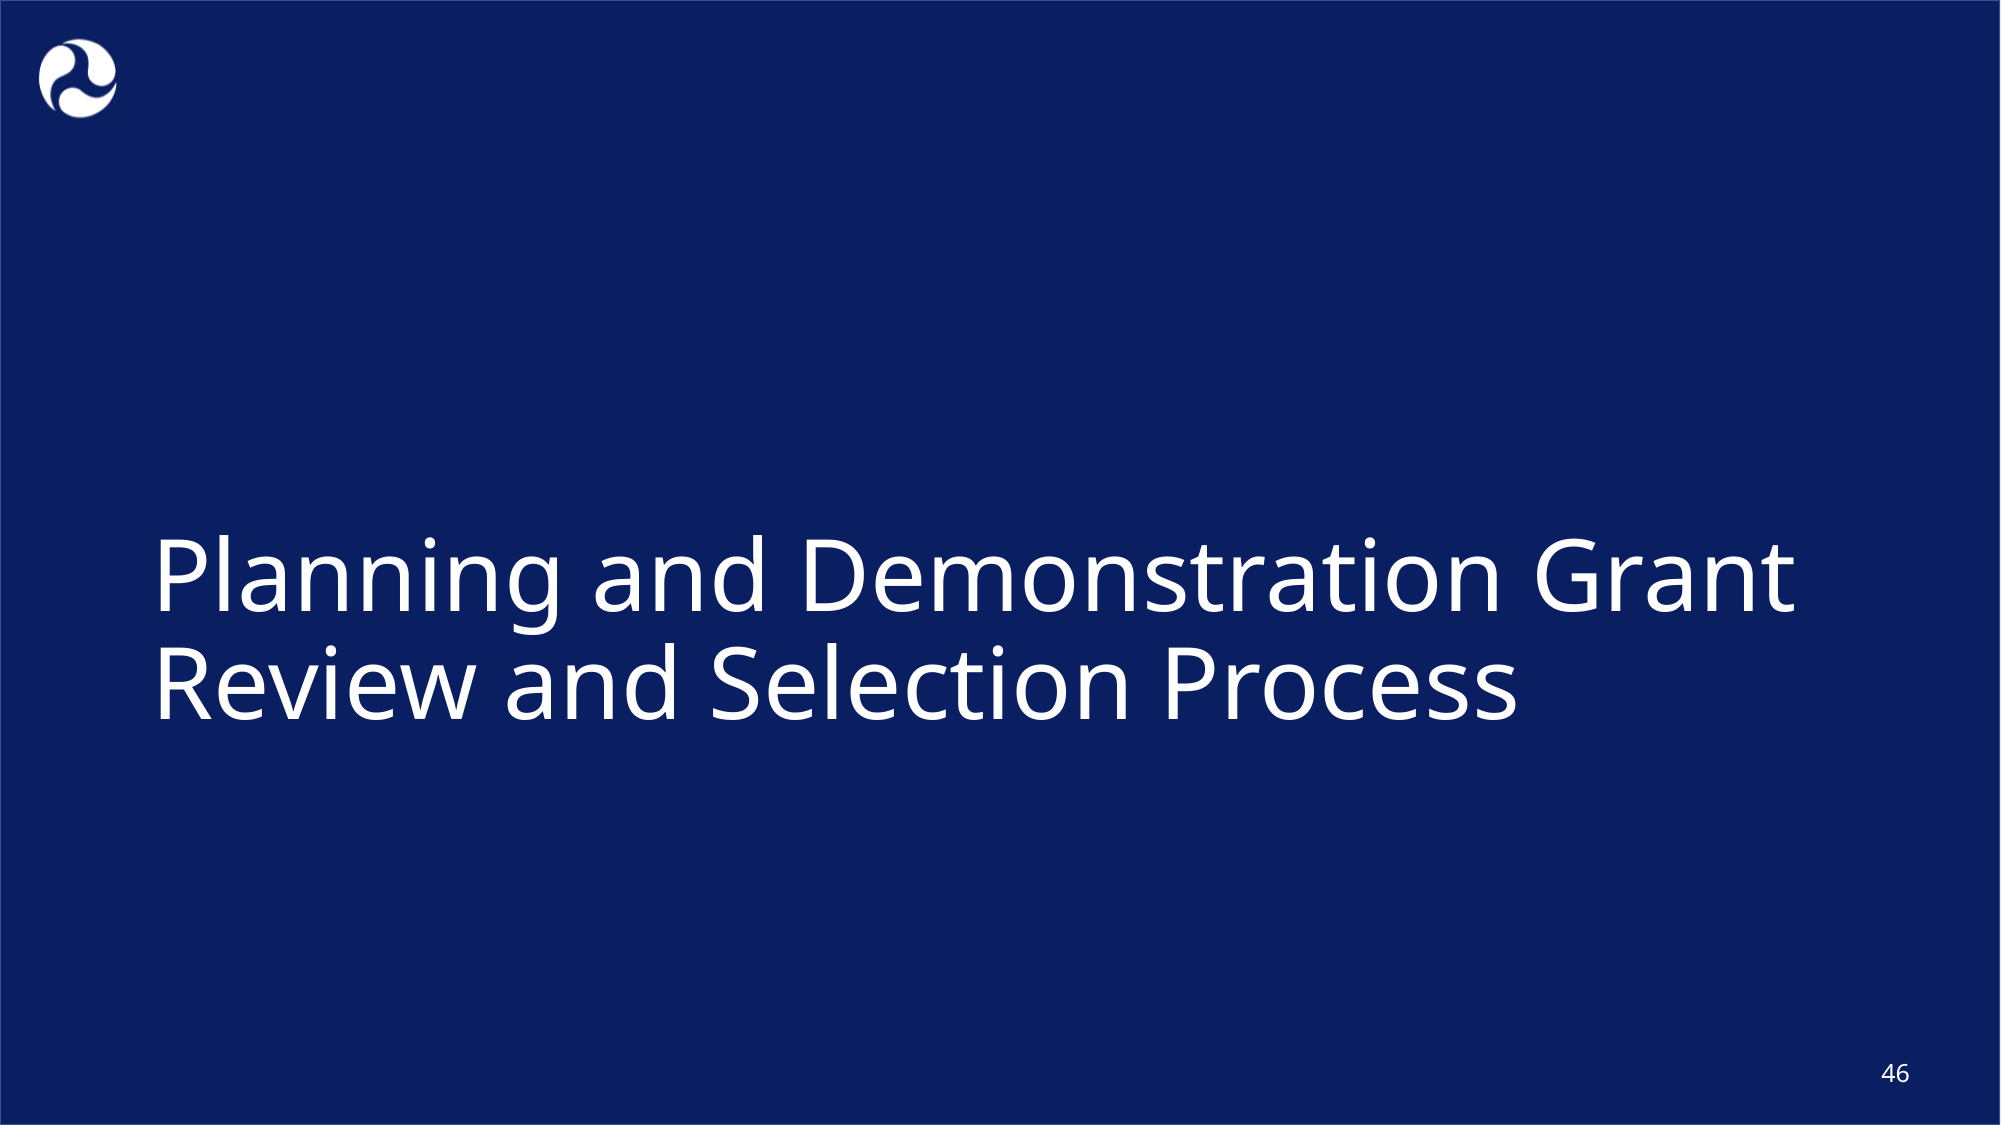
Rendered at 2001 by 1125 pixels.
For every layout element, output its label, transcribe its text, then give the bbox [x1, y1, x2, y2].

picture [15, 23, 143, 132]
title Planning and Demonstration Grant Review and Selection Process [136, 280, 1862, 749]
